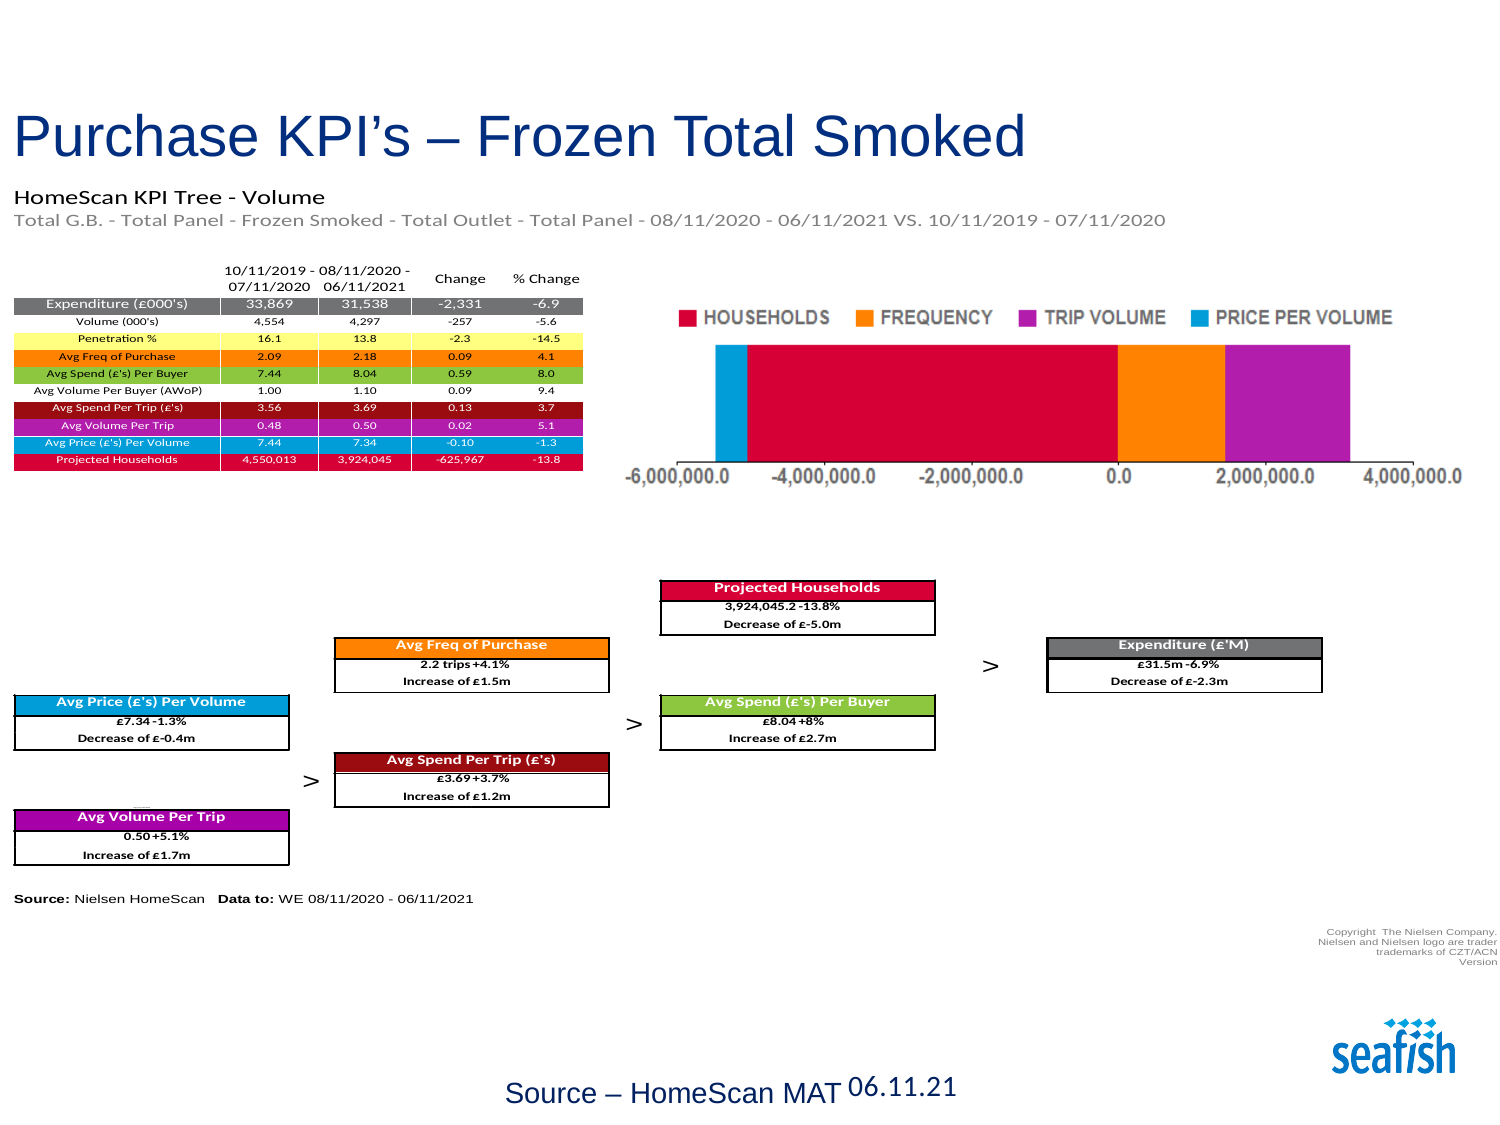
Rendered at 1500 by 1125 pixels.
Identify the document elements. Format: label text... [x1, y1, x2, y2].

text_box Purchase KPI’s – Frozen Total Smoked [0, 82, 1417, 146]
picture [0, 147, 1500, 1009]
text_box Source – HomeScan MAT [0, 1067, 857, 1117]
picture [841, 1072, 1004, 1114]
picture [1332, 1018, 1455, 1074]
picture [1407, 1018, 1417, 1022]
